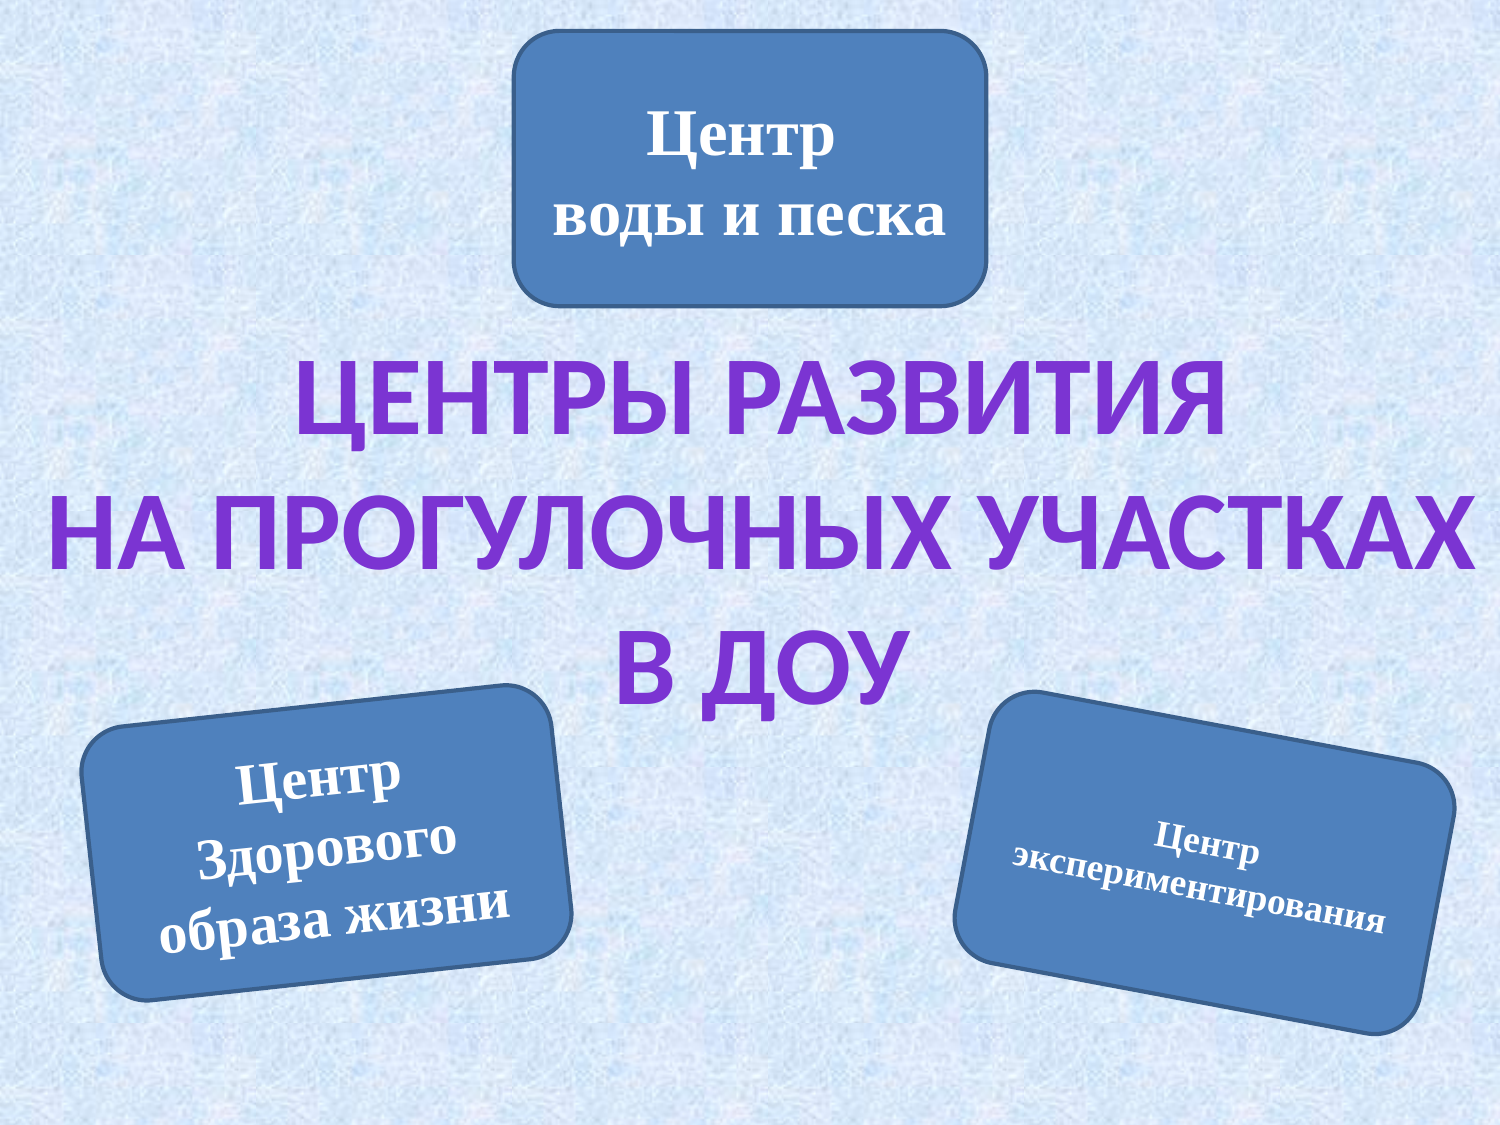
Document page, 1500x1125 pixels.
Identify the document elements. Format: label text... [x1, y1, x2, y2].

picture [0, 0, 1500, 1125]
text_box Центр Здорового образа жизни [79, 683, 574, 1003]
text_box Центр воды и песка [511, 28, 989, 309]
text_box Центры развития На прогулочных участках В доу [31, 314, 1493, 735]
text_box Центр экспериментирования [952, 689, 1457, 1037]
